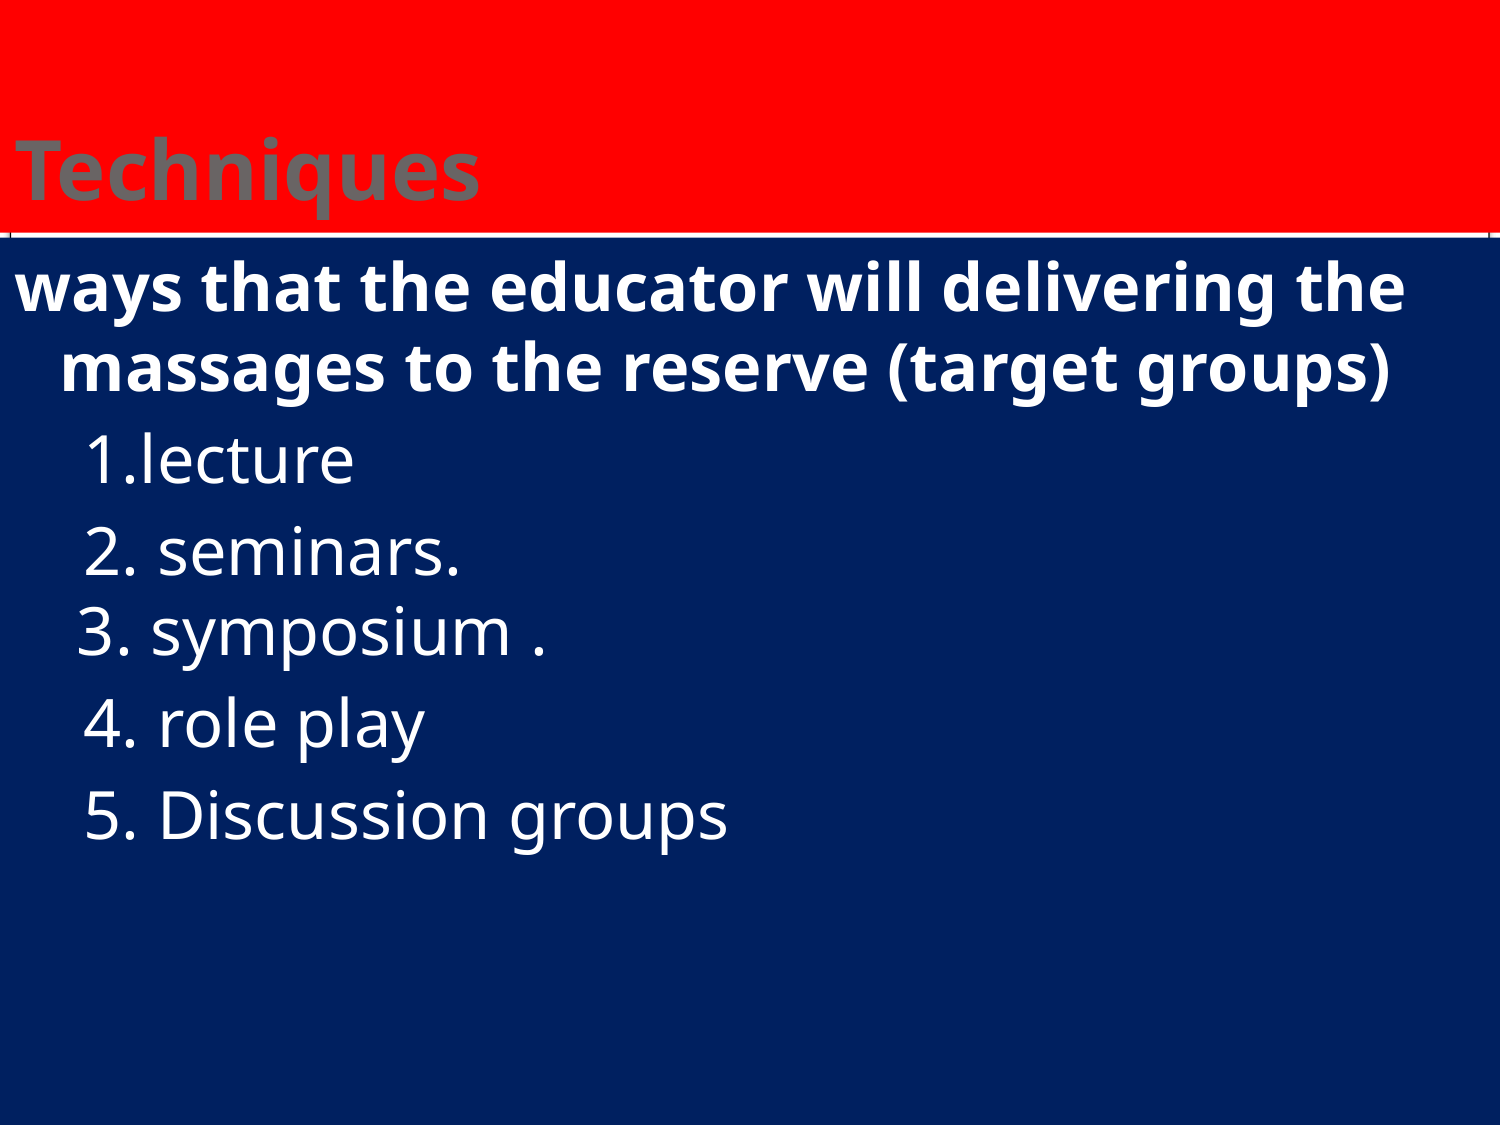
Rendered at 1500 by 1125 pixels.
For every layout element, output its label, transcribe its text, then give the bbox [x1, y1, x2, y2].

title Techniques [0, 0, 1500, 233]
list ways that the educator will delivering the massages to the reserve (target groups) 1.lecture 2. seminars. 3. symposium . 4. role play 5. Discussion groups [0, 237, 1500, 1125]
